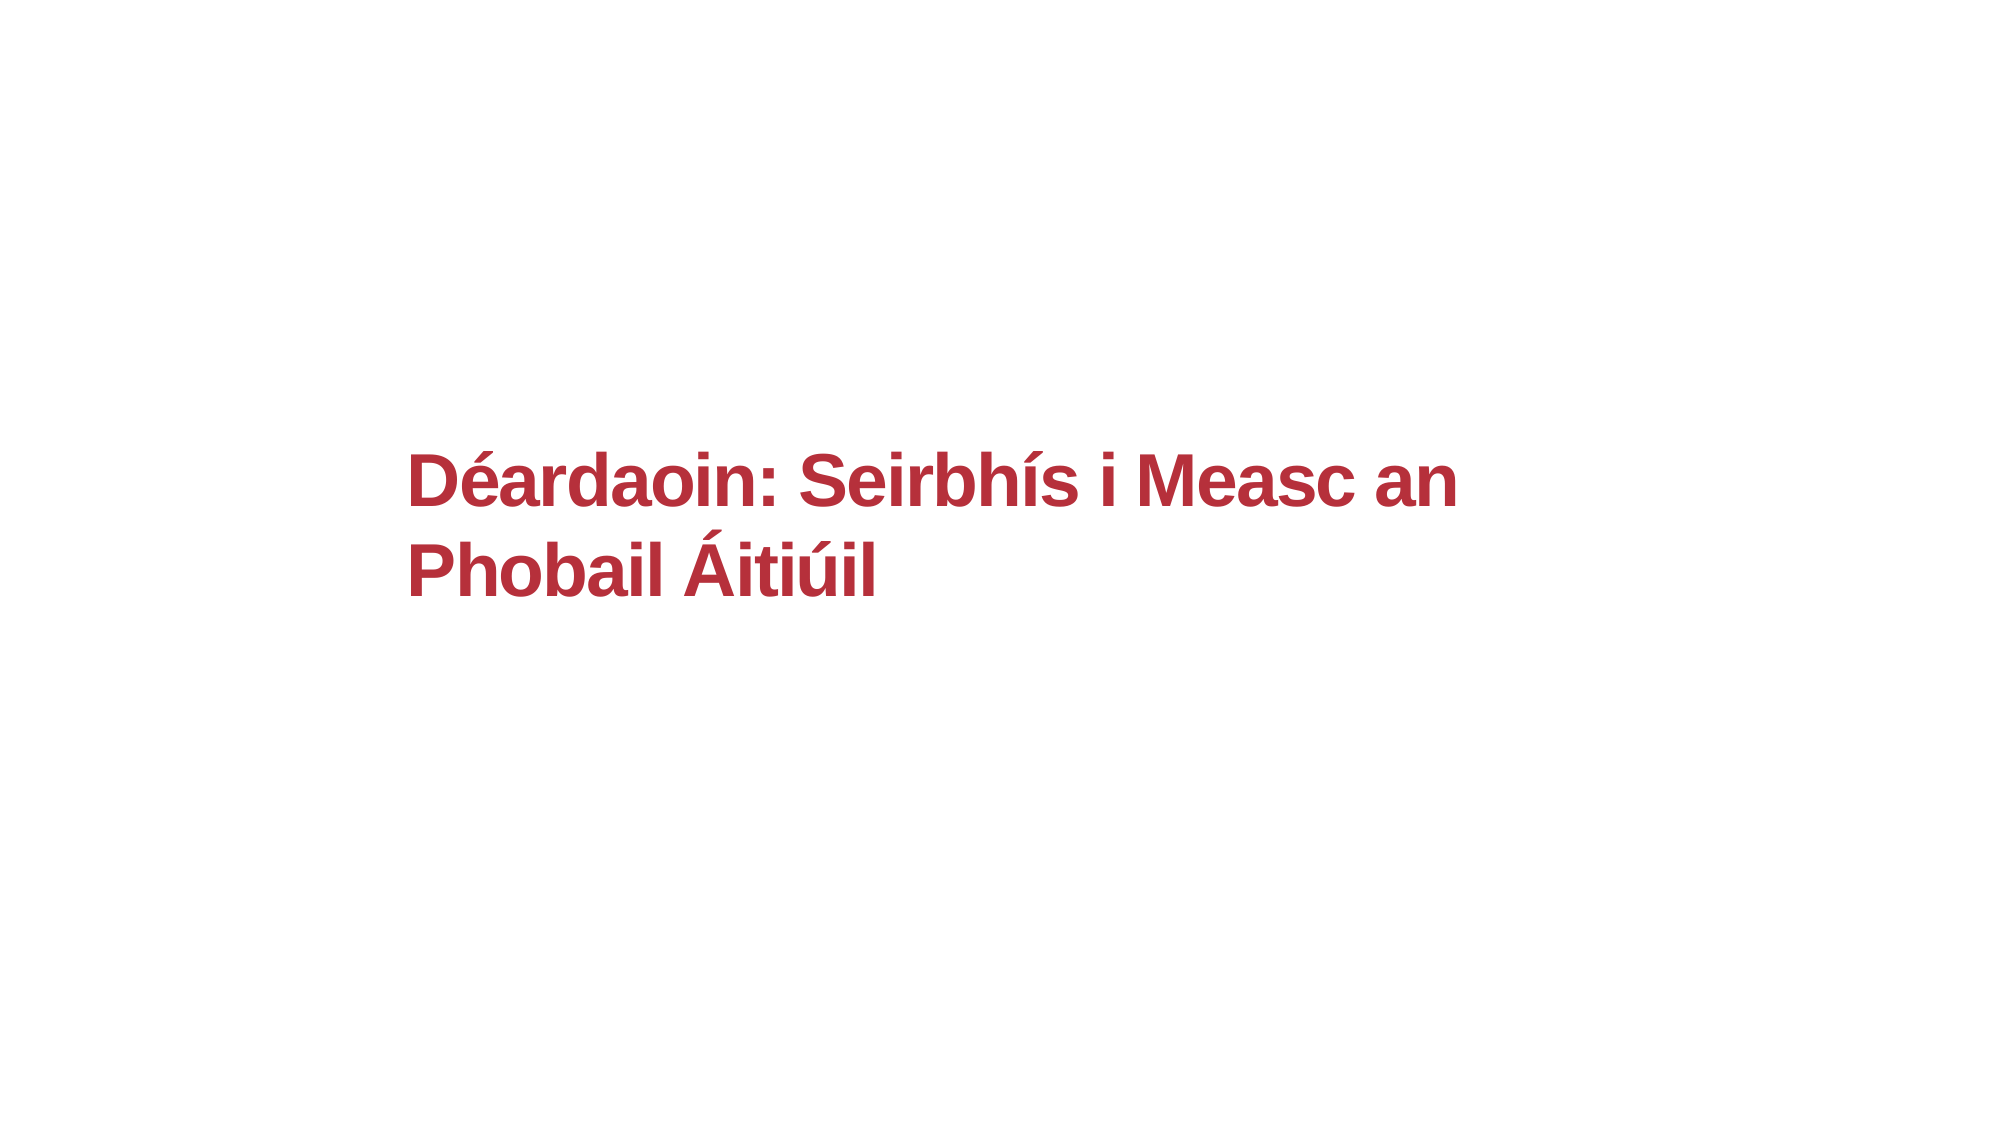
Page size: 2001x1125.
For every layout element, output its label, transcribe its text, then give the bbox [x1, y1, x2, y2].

text_box Déardaoin: Seirbhís i Measc an Phobail Áitiúil [371, 365, 1625, 664]
